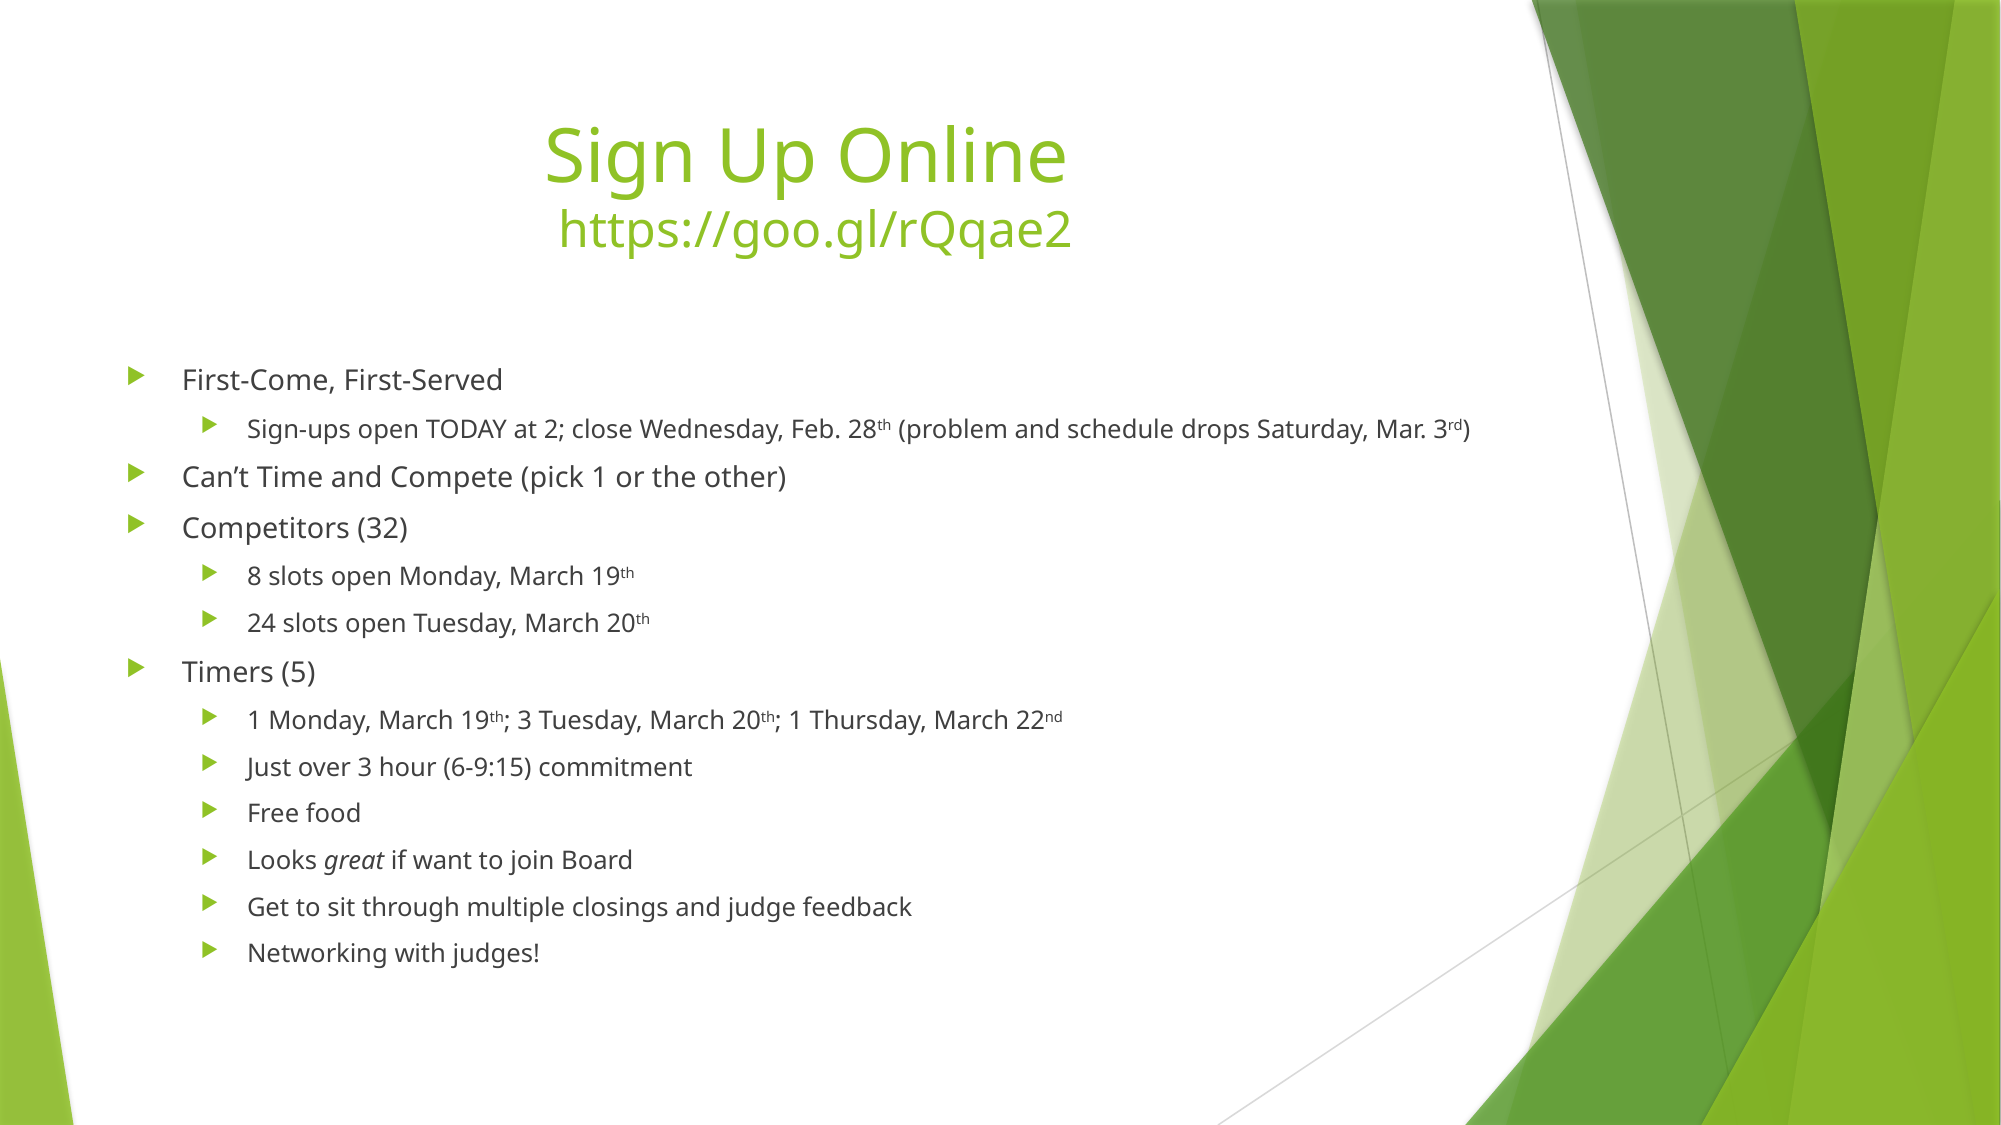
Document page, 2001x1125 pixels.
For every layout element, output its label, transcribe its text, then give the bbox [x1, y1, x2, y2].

list First-Come, First-Served Sign-ups open TODAY at 2; close Wednesday, Feb. 28th (problem and schedule drops Saturday, Mar. 3rd) Can’t Time and Compete (pick 1 or the other) Competitors (32) 8 slots open Monday, March 19th 24 slots open Tuesday, March 20th Timers (5) 1 Monday, March 19th; 3 Tuesday, March 20th; 1 Thursday, March 22nd Just over 3 hour (6-9:15) commitment Free food Looks great if want to join Board Get to sit through multiple closings and judge feedback Networking with judges! [111, 354, 1522, 992]
title Sign Up Online https://goo.gl/rQqae2 [111, 99, 1522, 277]
